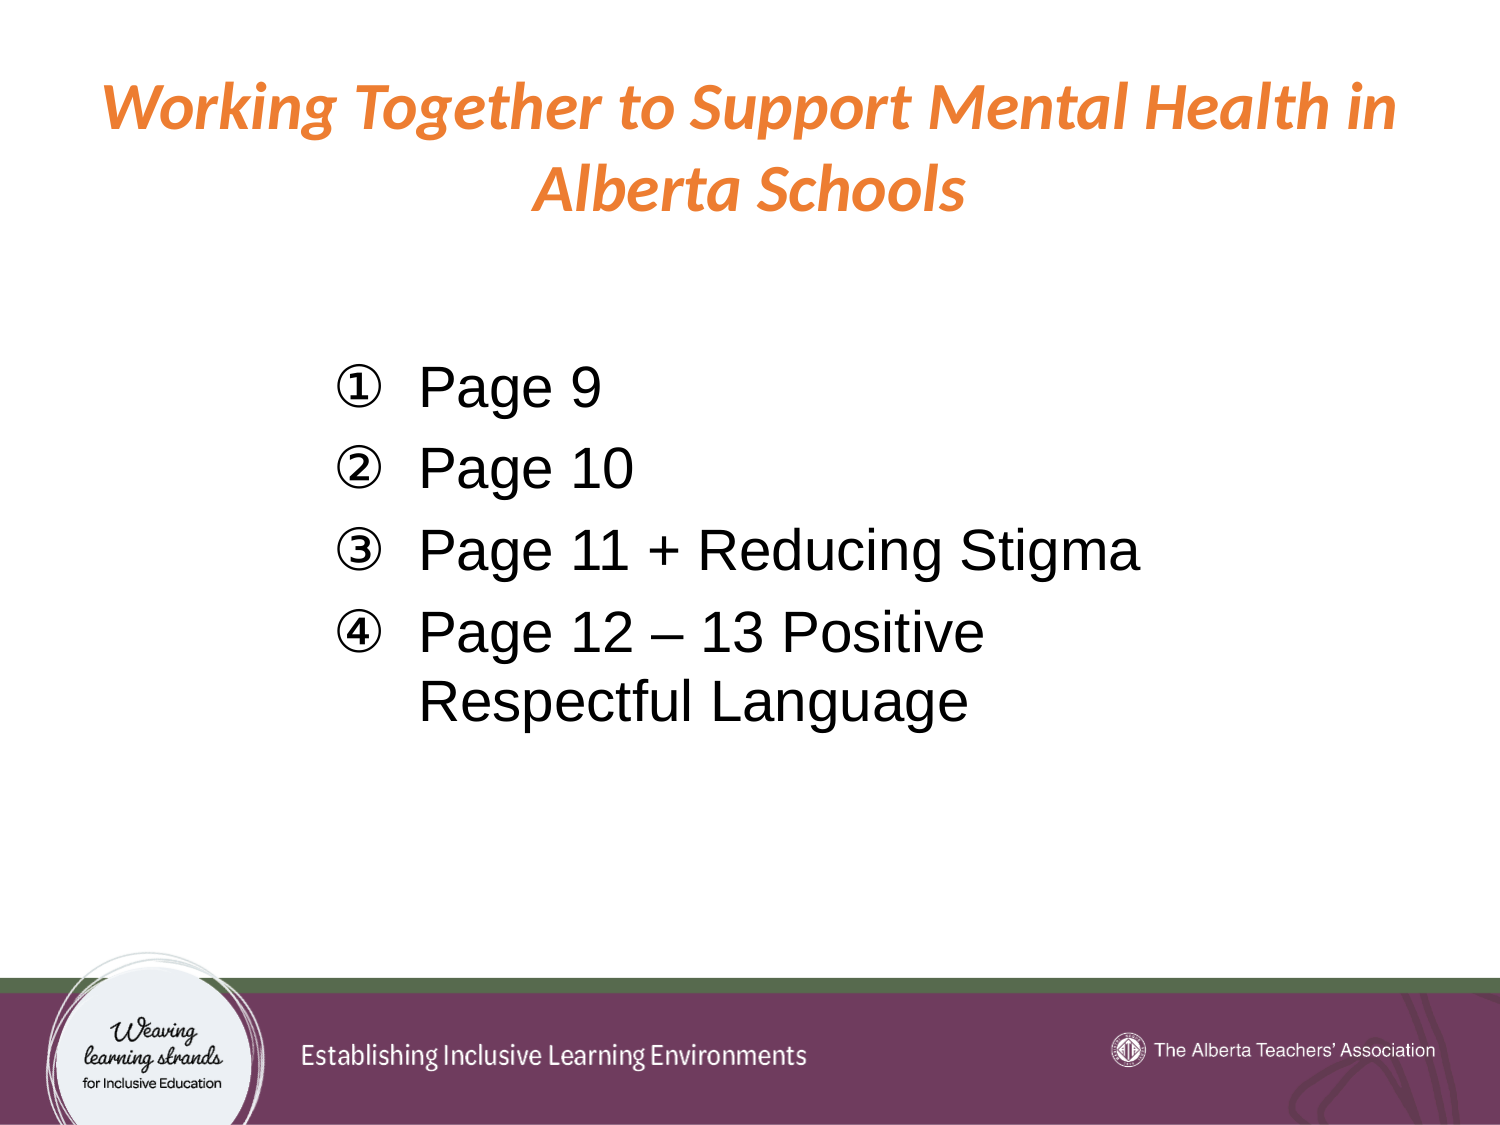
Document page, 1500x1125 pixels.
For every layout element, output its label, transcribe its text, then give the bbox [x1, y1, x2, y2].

title Working Together to Support Mental Health in Alberta Schools [41, 54, 1459, 233]
list Page 9 Page 10 Page 11 + Reducing Stigma Page 12 – 13 Positive Respectful Language [318, 341, 1182, 784]
picture [0, 0, 1500, 1125]
